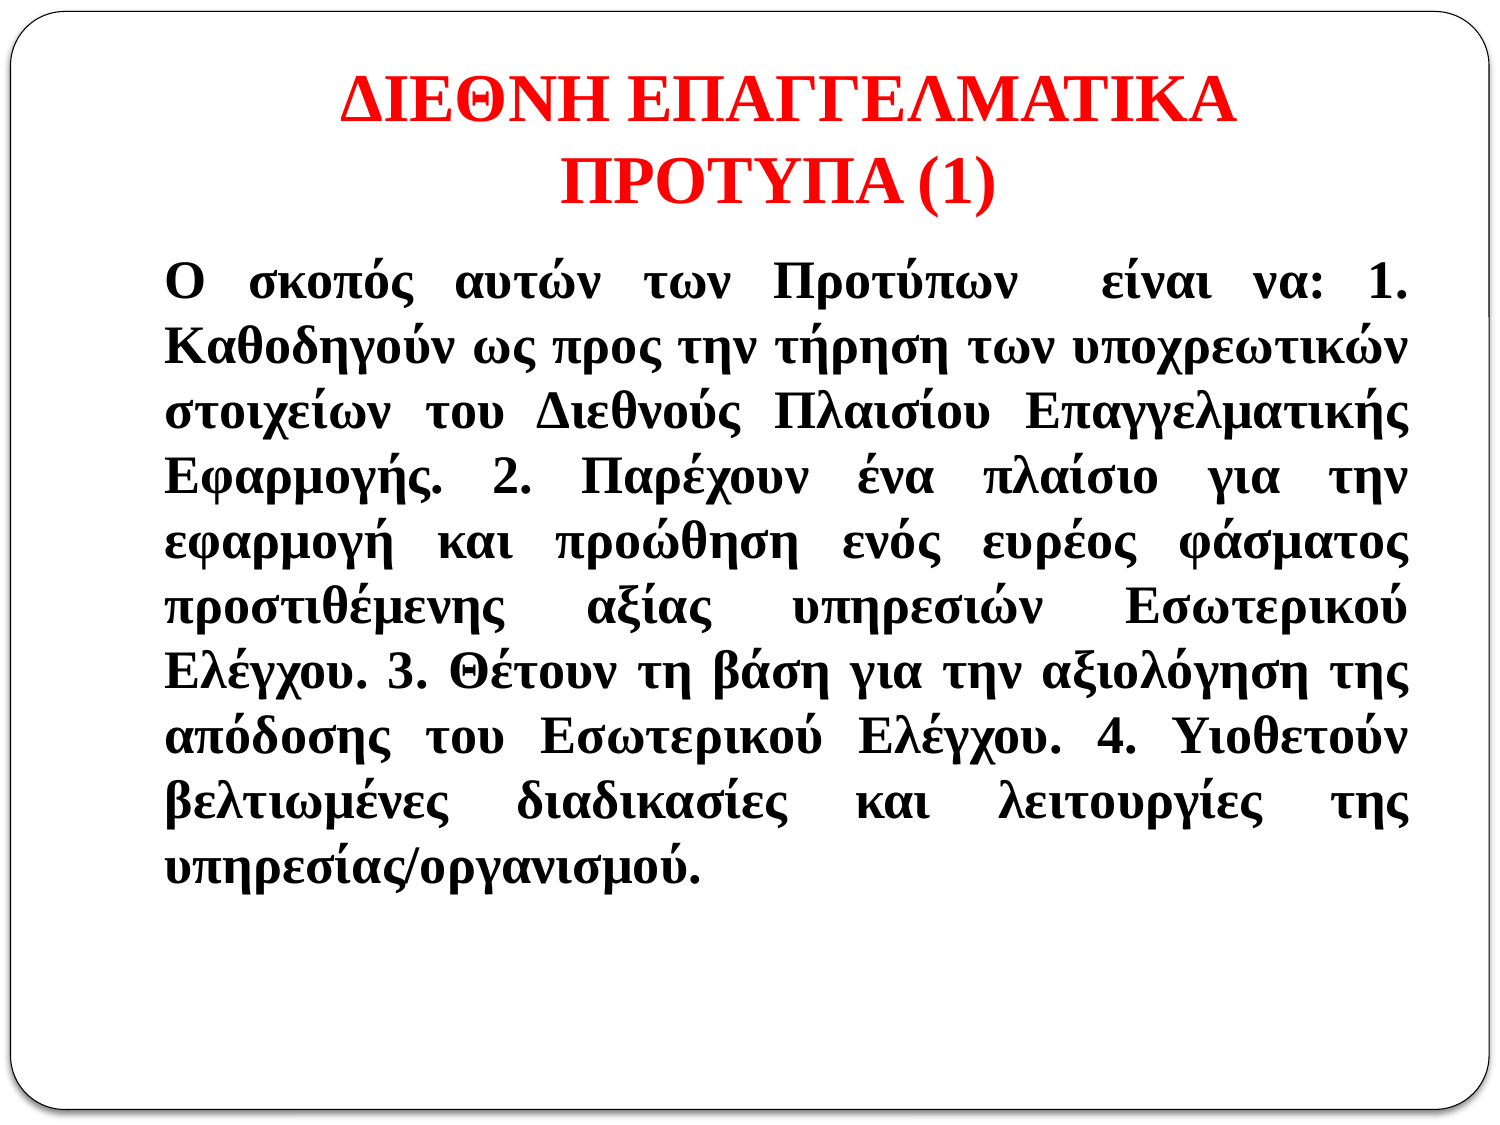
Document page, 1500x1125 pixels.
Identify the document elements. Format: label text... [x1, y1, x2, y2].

title ΔΙΕΘΝΗ ΕΠΑΓΓΕΛΜΑΤΙΚΑ ΠΡΟΤΥΠΑ (1) [150, 45, 1425, 233]
list Ο σκοπός αυτών των Προτύπων είναι να: 1. Καθοδηγούν ως προς την τήρηση των υποχρεωτικών στοιχείων του Διεθνούς Πλαισίου Επαγγελματικής Εφαρμογής. 2. Παρέχουν ένα πλαίσιο για την εφαρμογή και προώθηση ενός ευρέος φάσματος προστιθέμενης αξίας υπηρεσιών Εσωτερικού Ελέγχου. 3. Θέτουν τη βάση για την αξιολόγηση της απόδοσης του Εσωτερικού Ελέγχου. 4. Υιοθετούν βελτιωμένες διαδικασίες και λειτουργίες της υπηρεσίας/οργανισμού. [150, 237, 1425, 988]
